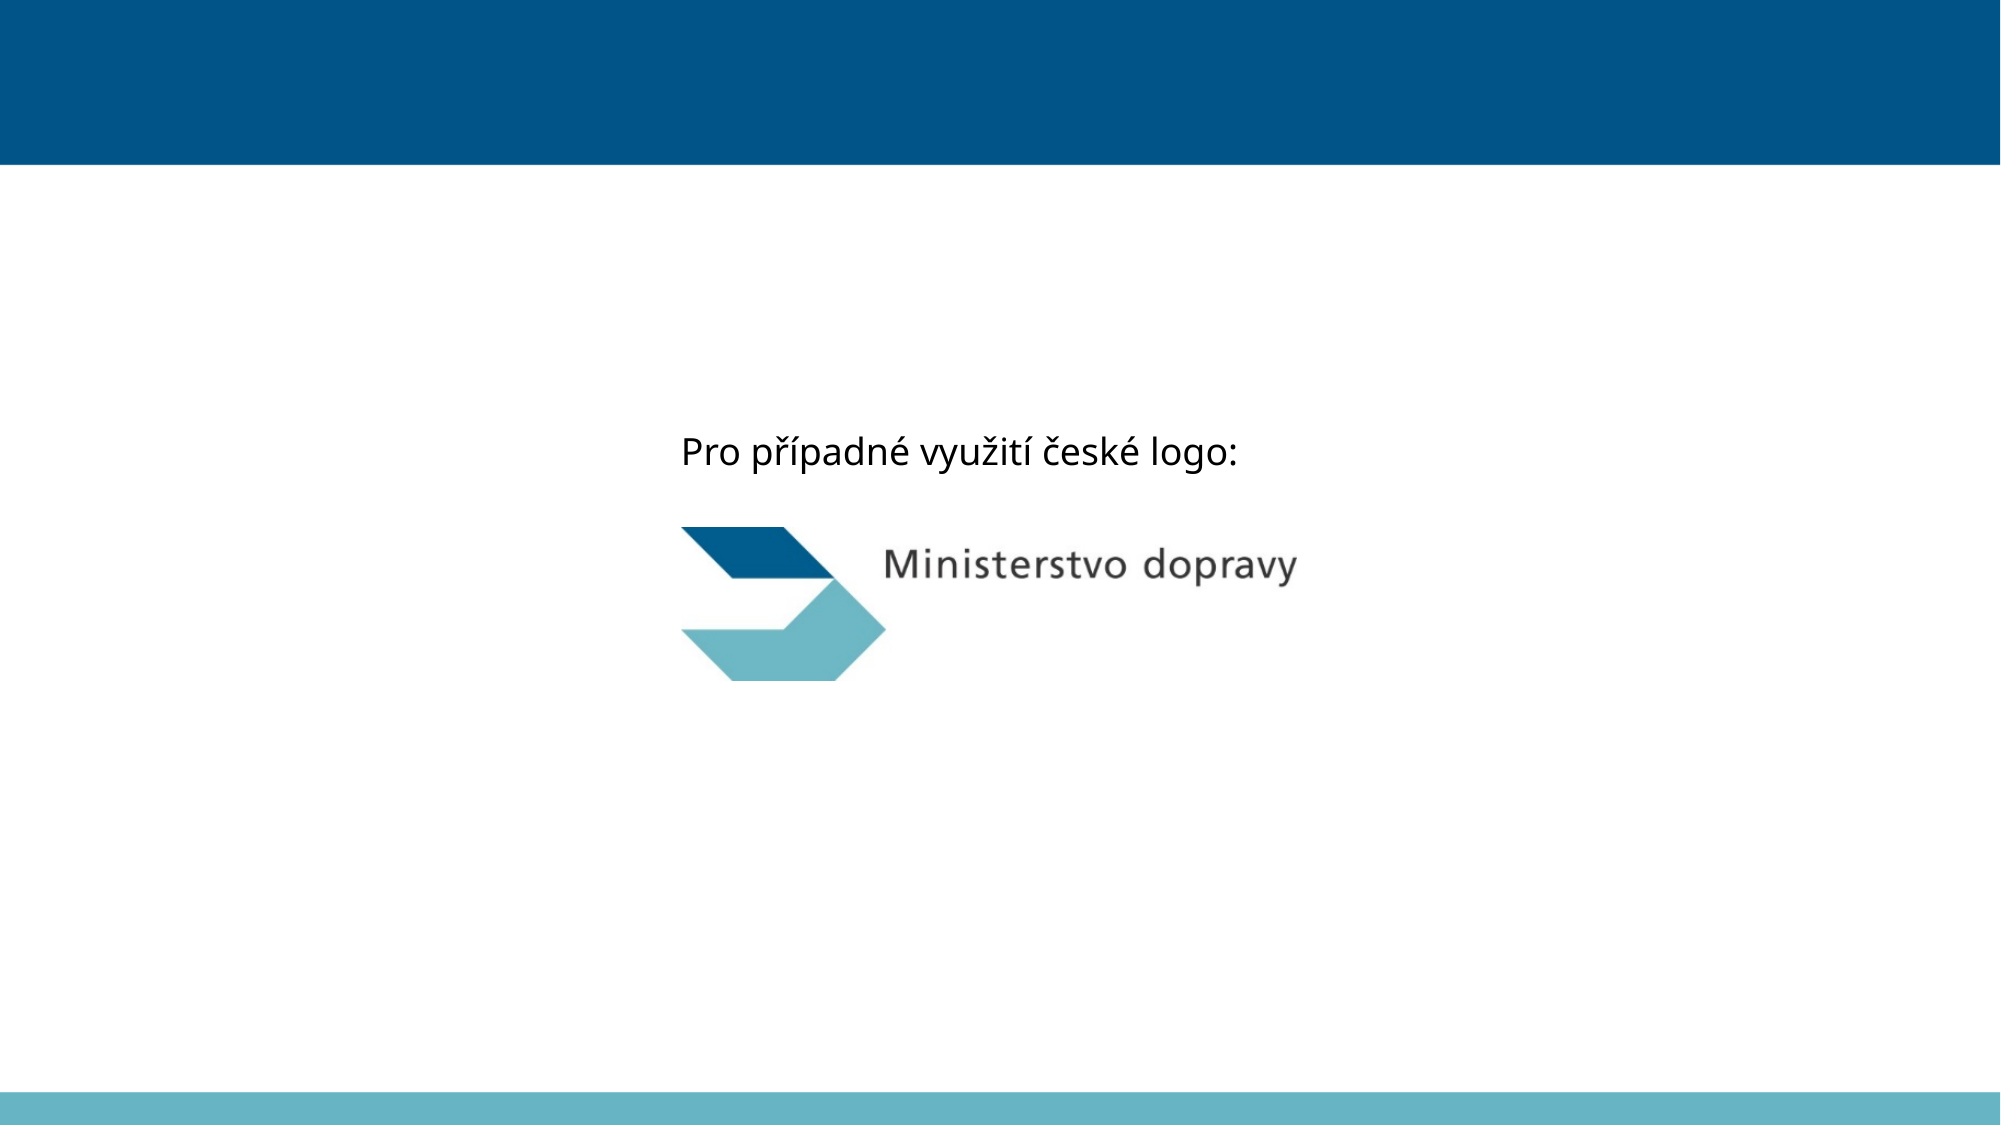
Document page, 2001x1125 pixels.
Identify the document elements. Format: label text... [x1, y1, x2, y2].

picture [0, 0, 2001, 1125]
text_box Pro případné využití české logo: [666, 420, 1387, 481]
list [680, 526, 1297, 681]
